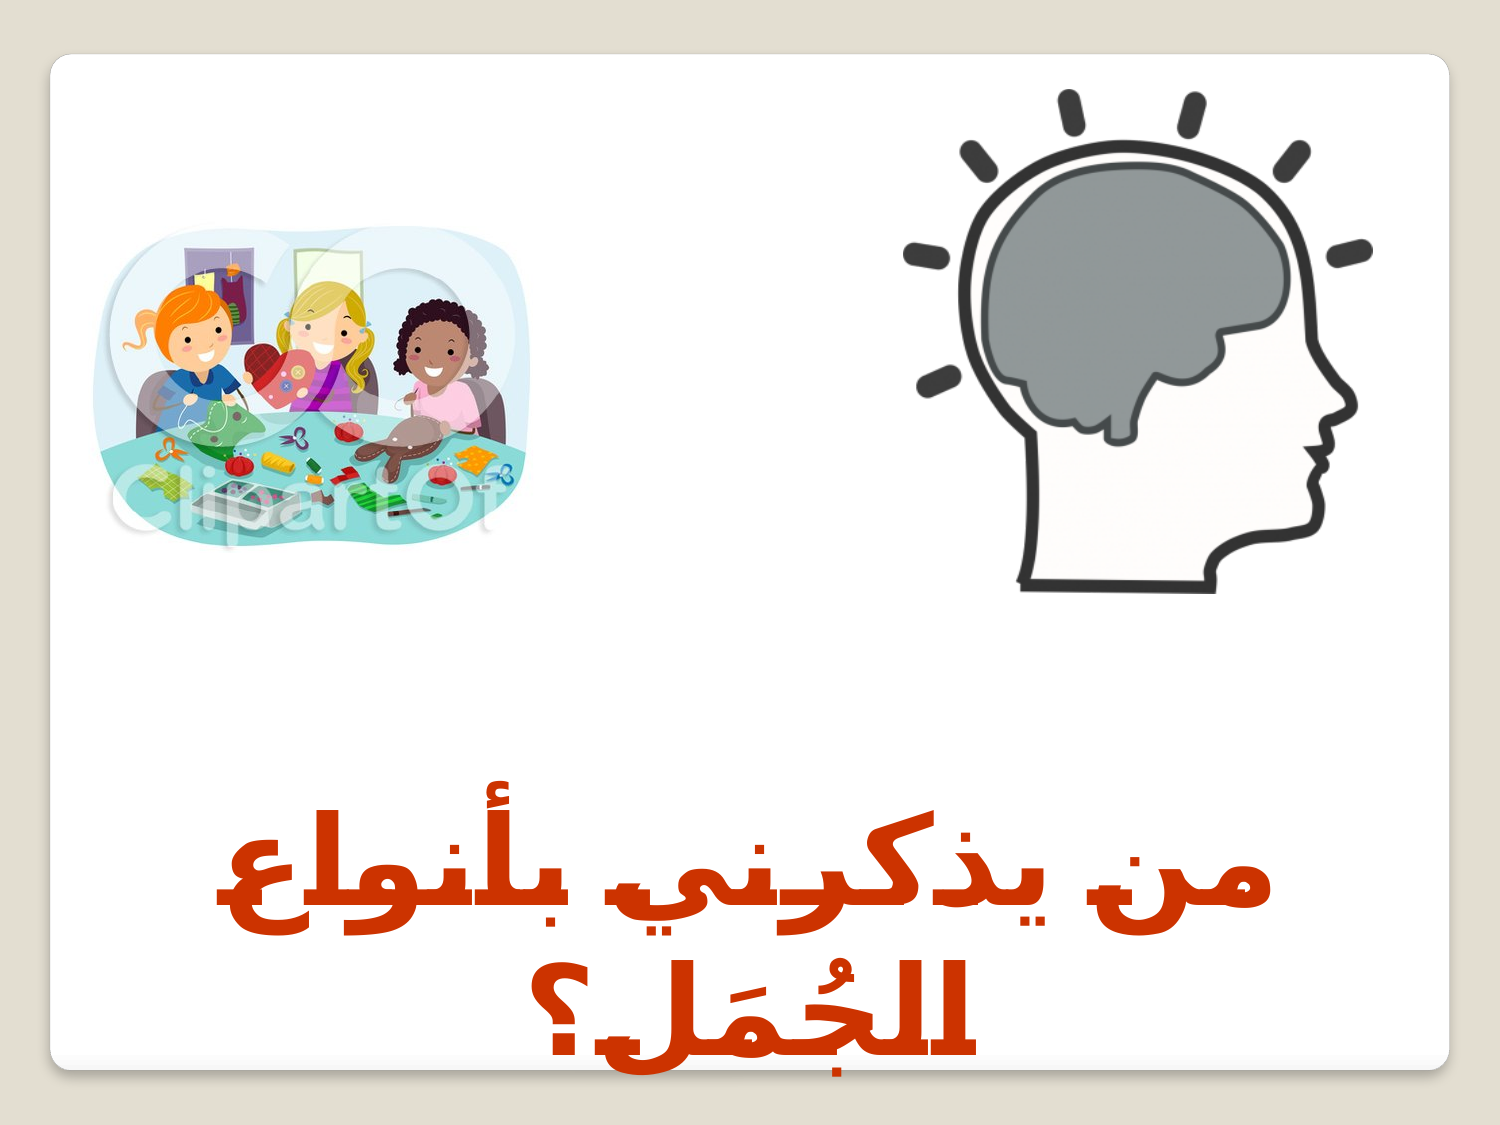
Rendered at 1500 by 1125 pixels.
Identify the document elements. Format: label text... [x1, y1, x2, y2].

text_box من يذكرني بأنواع الجُمَل؟ [0, 773, 1500, 1089]
picture [903, 89, 1373, 595]
picture [88, 219, 535, 553]
